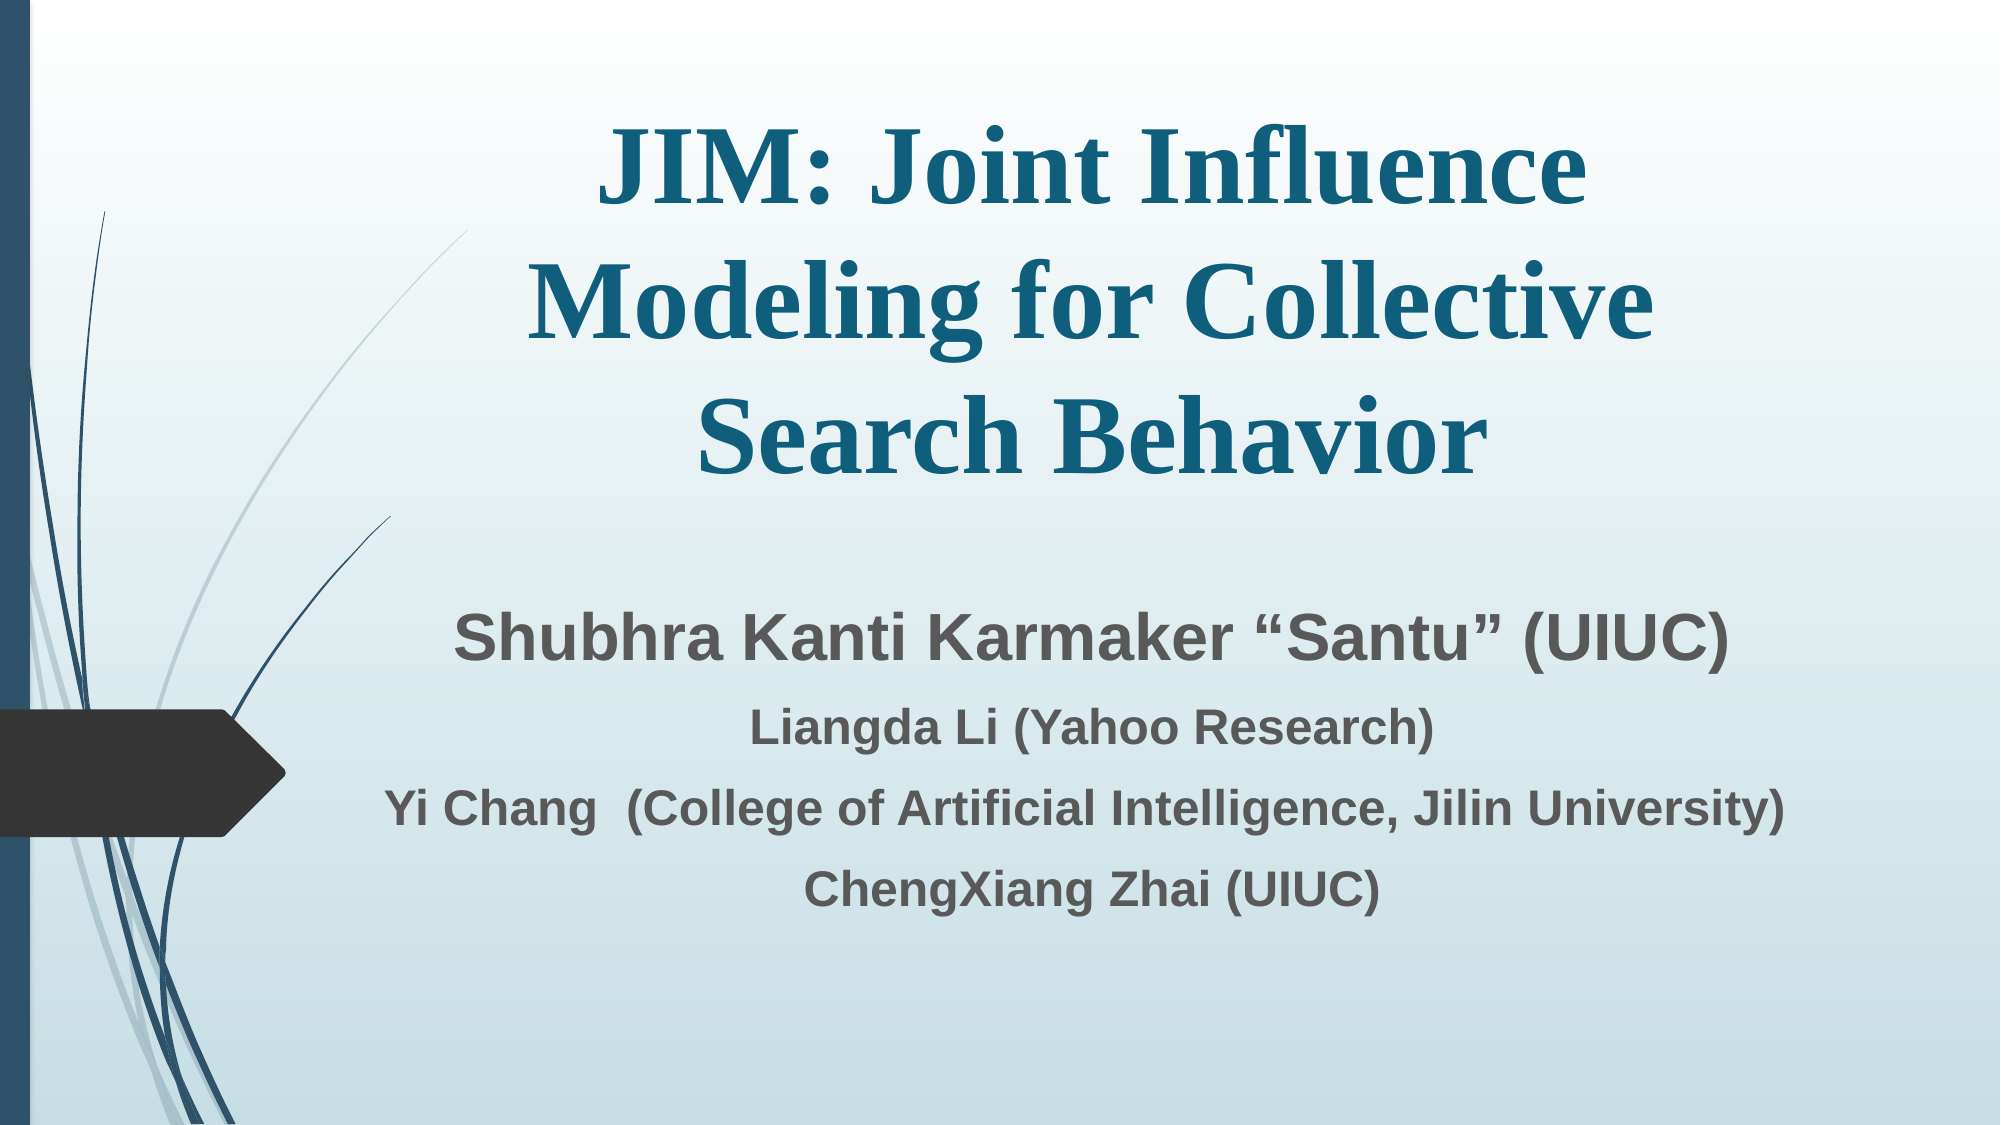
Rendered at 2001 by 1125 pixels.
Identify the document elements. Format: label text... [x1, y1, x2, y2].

subtitle Shubhra Kanti Karmaker “Santu” (UIUC) Liangda Li (Yahoo Research) Yi Chang (College of Artificial Intelligence, Jilin University) ChengXiang Zhai (UIUC) [332, 586, 1853, 968]
title JIM: Joint Influence Modeling for Collective Search Behavior [386, 57, 1799, 504]
